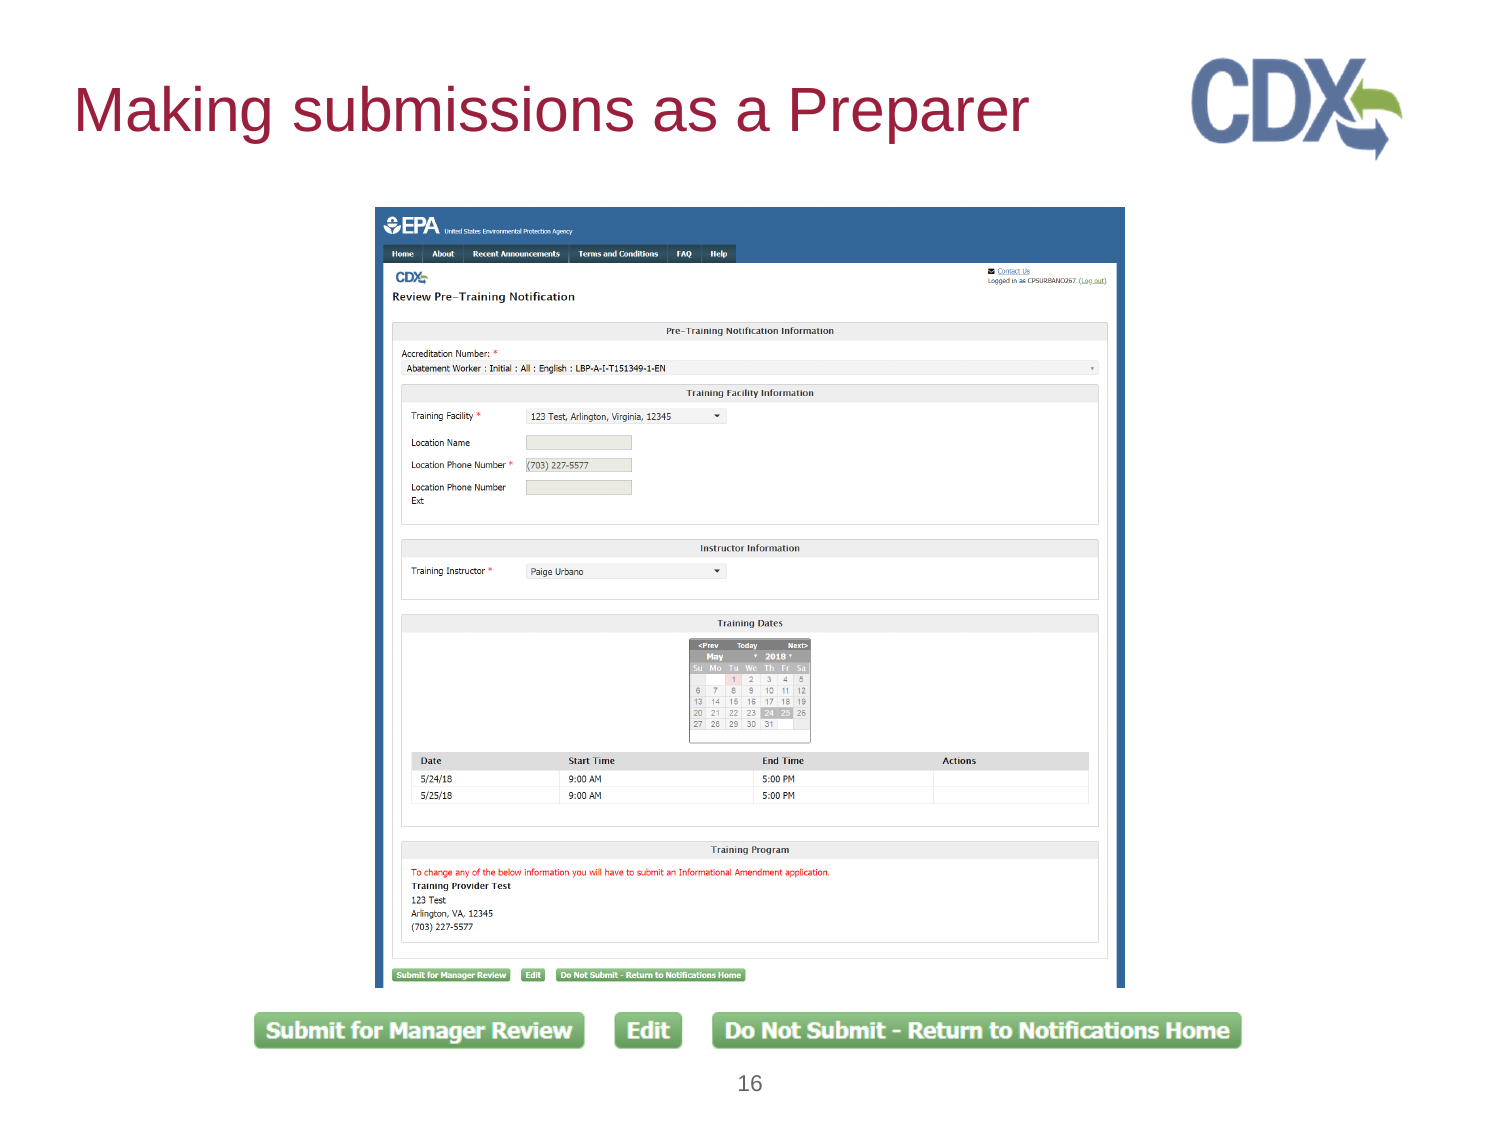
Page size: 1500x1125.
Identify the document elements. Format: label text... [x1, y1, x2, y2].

slide_number 16 [686, 1077, 814, 1109]
title Making submissions as a Preparer [73, 30, 1425, 182]
picture [238, 992, 1263, 1070]
picture [1167, 24, 1426, 182]
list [375, 206, 1125, 988]
